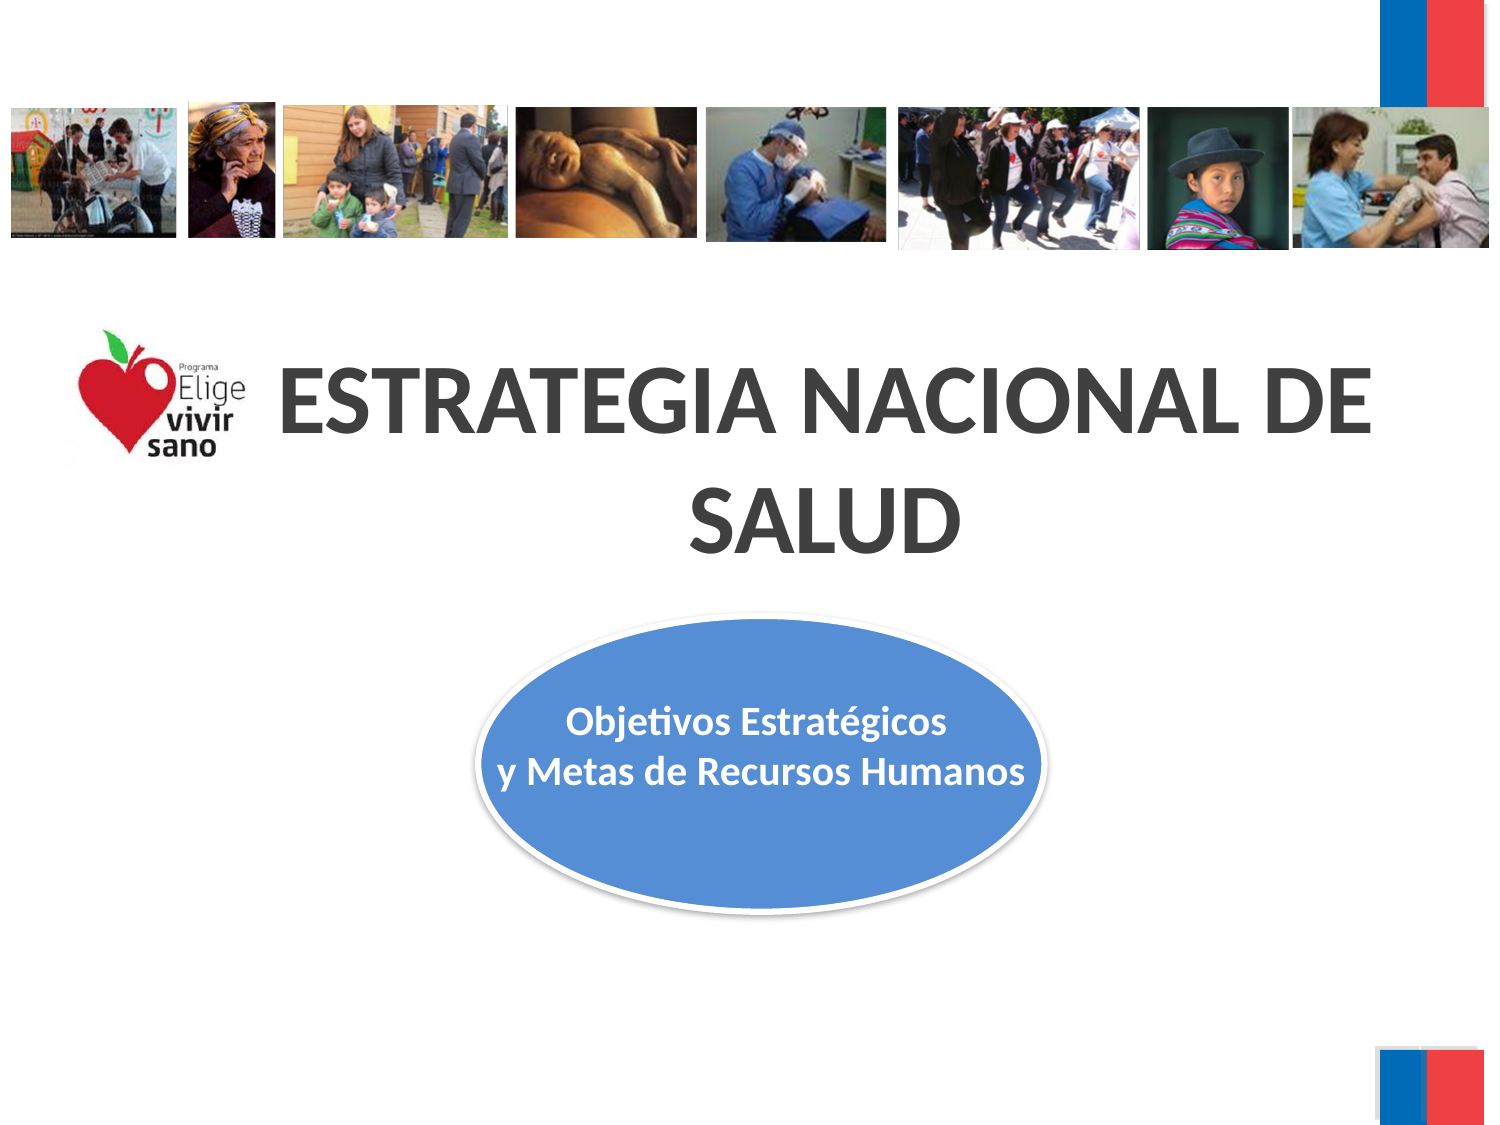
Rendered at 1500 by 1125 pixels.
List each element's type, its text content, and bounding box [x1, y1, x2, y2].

picture [64, 325, 259, 470]
text_box ESTRATEGIA NACIONAL DE SALUD [161, 326, 1490, 941]
picture [10, 101, 1490, 251]
text_box Objetivos Estratégicos y Metas de Recursos Humanos [475, 612, 1048, 915]
